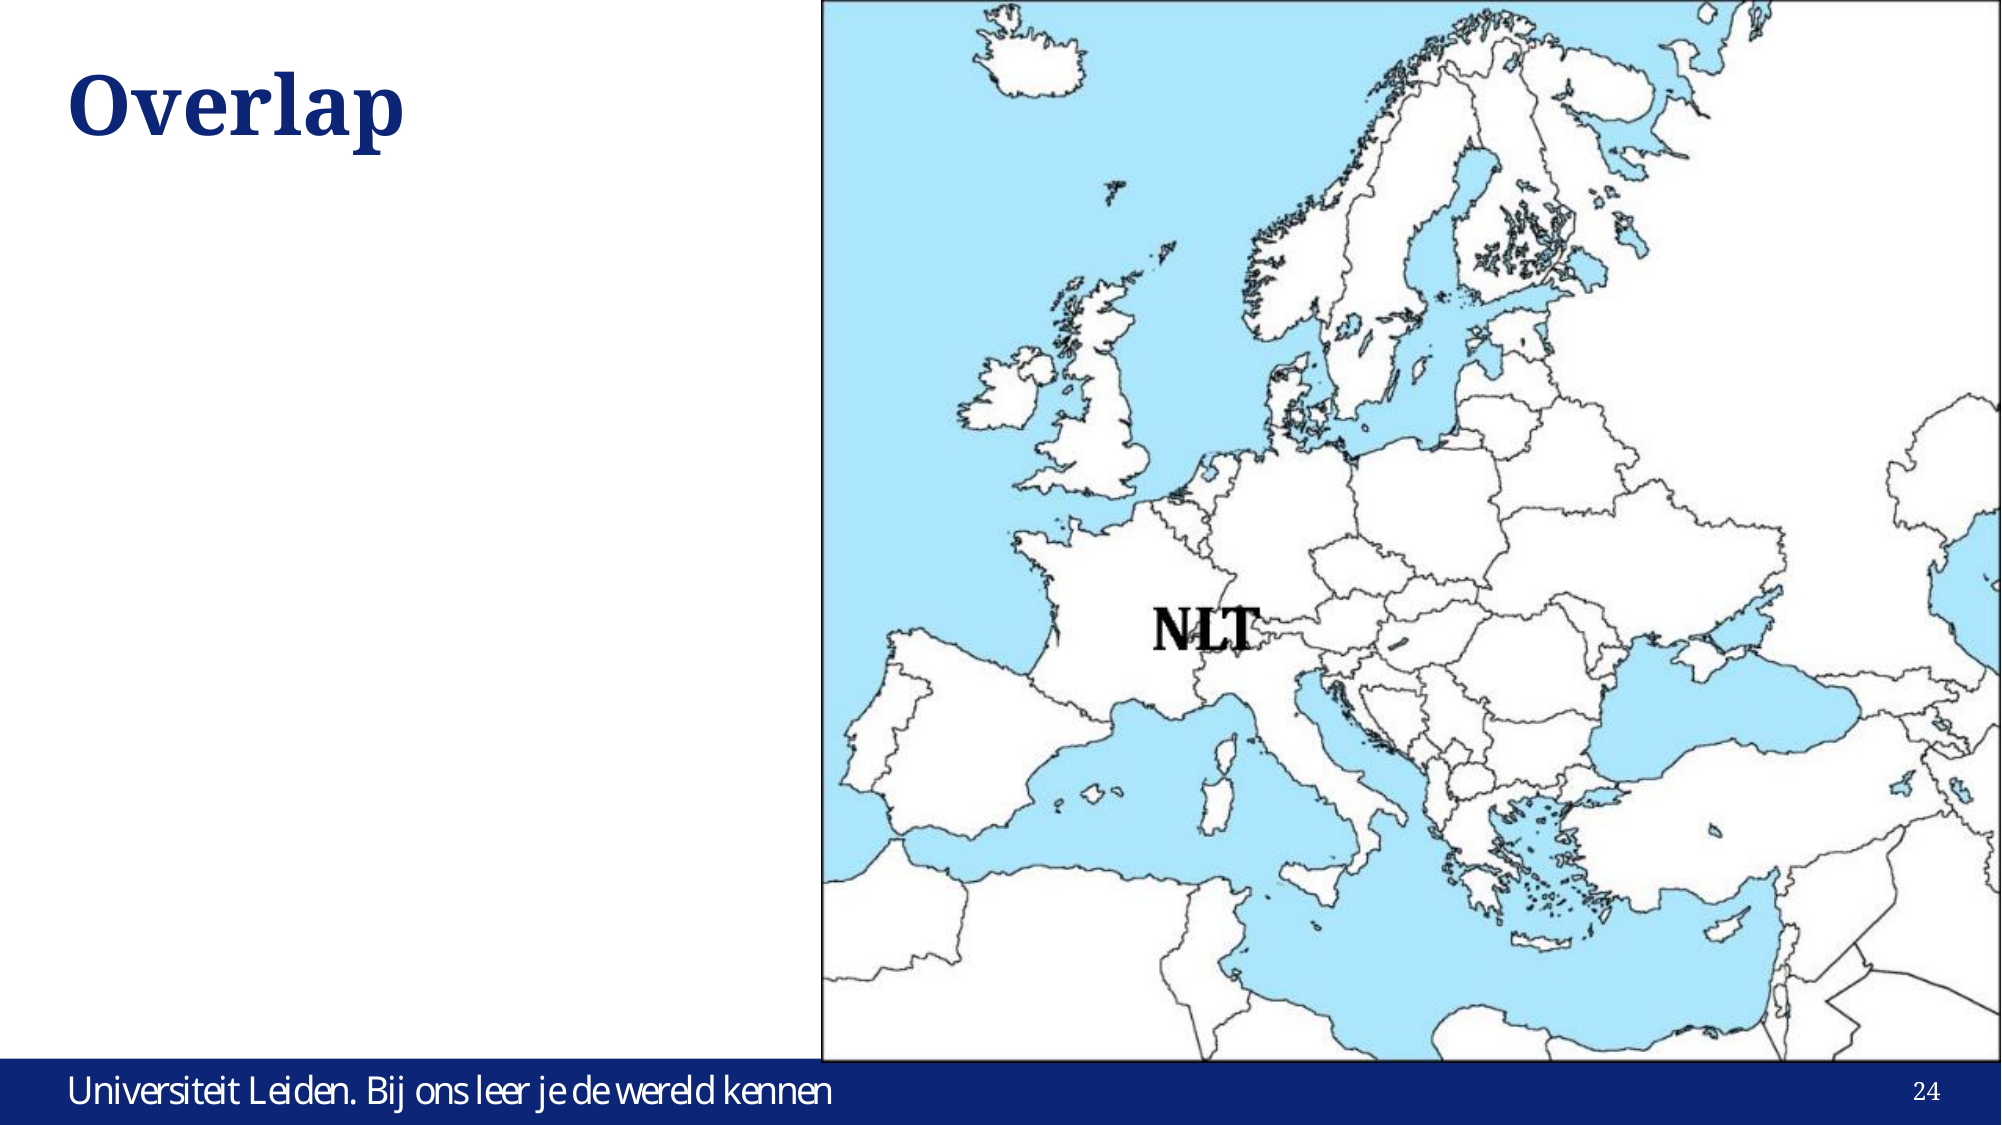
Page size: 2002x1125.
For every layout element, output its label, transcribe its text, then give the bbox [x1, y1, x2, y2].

title Overlap [66, 66, 816, 138]
picture [821, 0, 2001, 1064]
